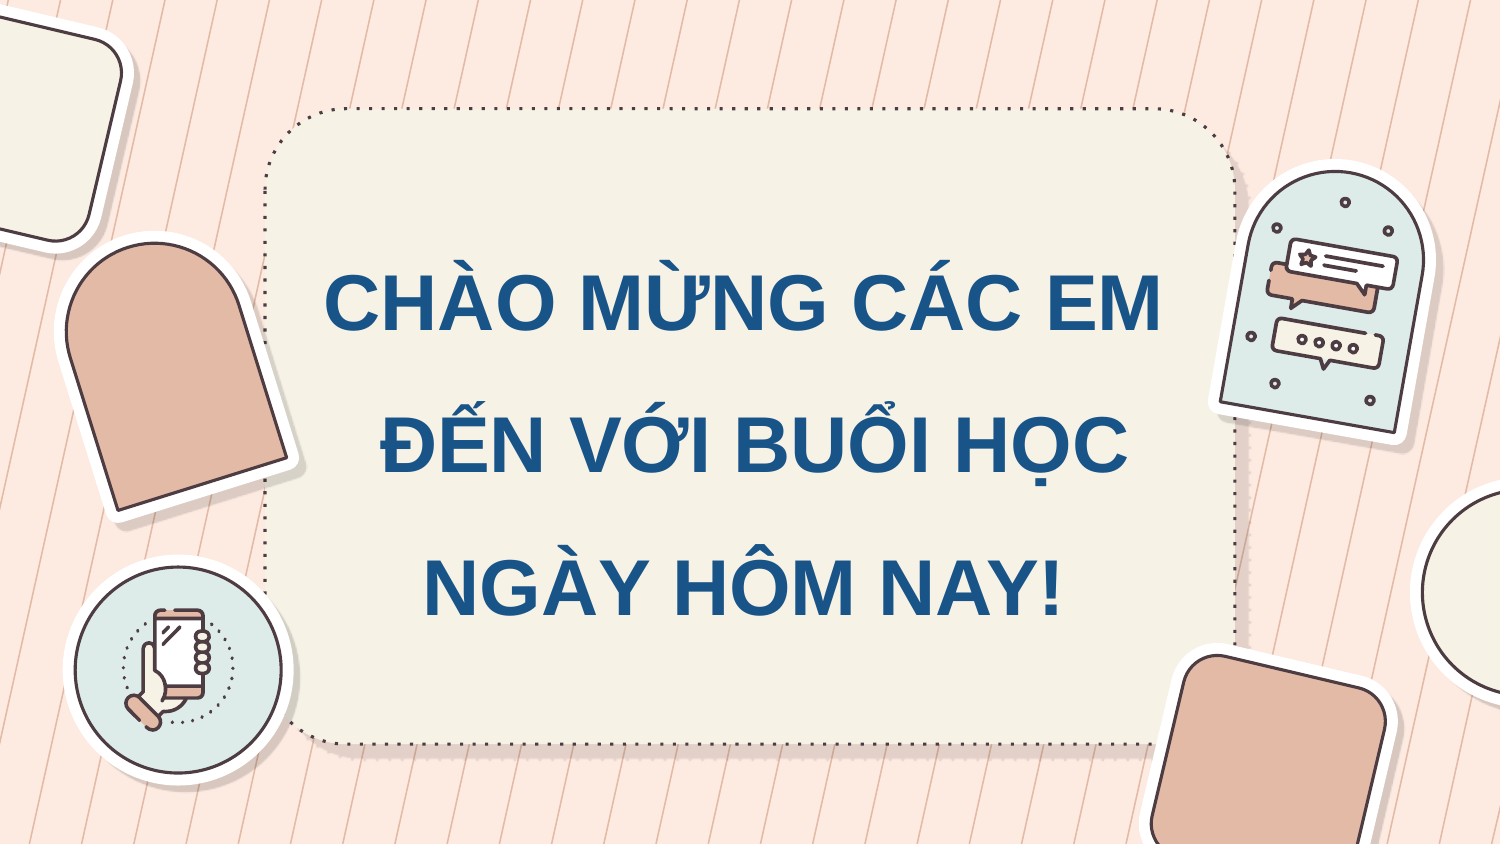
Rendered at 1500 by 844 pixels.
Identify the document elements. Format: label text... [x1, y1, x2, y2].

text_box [74, 566, 282, 774]
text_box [1240, 170, 1418, 420]
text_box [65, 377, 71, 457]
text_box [1422, 489, 1500, 696]
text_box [1164, 669, 1372, 844]
text_box [265, 108, 1235, 377]
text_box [0, 20, 108, 228]
text_box CHÀO MỪNG CÁC EM ĐẾN VỚI BUỔI HỌC NGÀY HÔM NAY! [260, 377, 1423, 457]
text_box [264, 457, 1235, 745]
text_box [76, 241, 254, 490]
